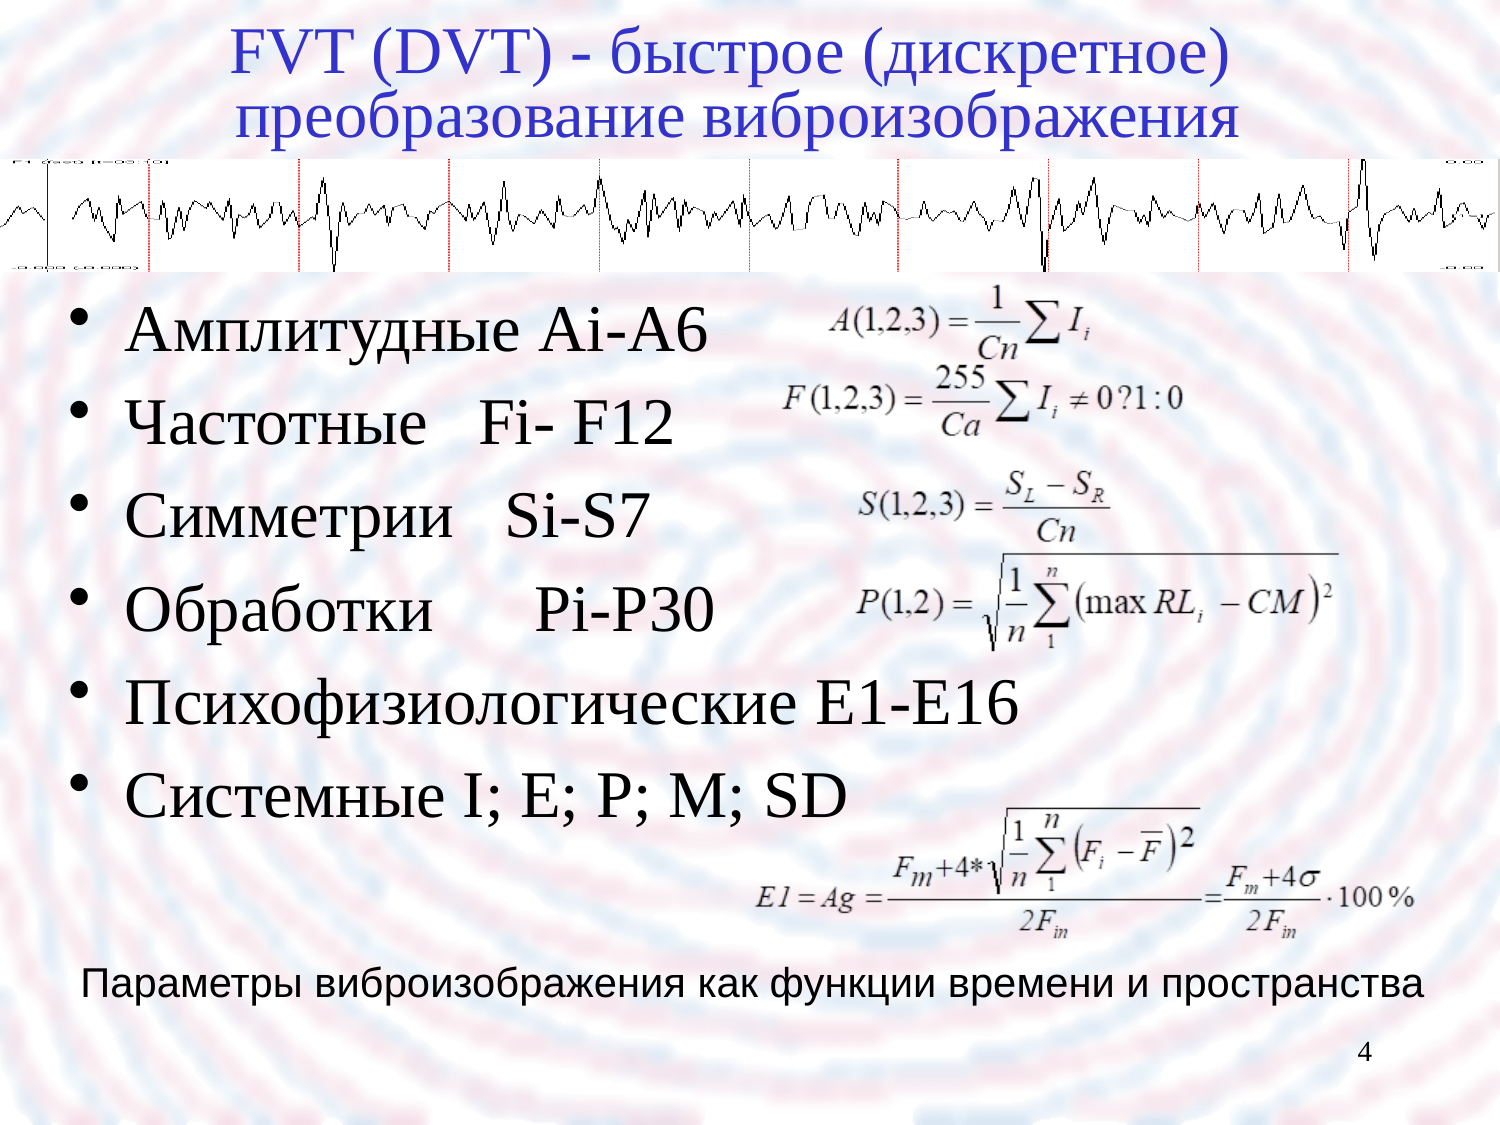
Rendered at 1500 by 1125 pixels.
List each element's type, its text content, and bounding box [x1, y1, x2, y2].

slide_number 4 [1074, 1024, 1388, 1101]
list Амплитудные Ai-A6 Частотные Fi- F12 Симметрии Si-S7 Обработки Pi-P30 Психофизиологические E1-E16 Системные I; E; P; M; SD [53, 282, 1369, 1012]
title FVT (DVT) - быстрое (дискретное) преобразование виброизображения [89, 30, 1388, 143]
text_box Параметры виброизображения как функции времени и пространства [55, 948, 1445, 1014]
picture [0, 0, 1500, 1125]
